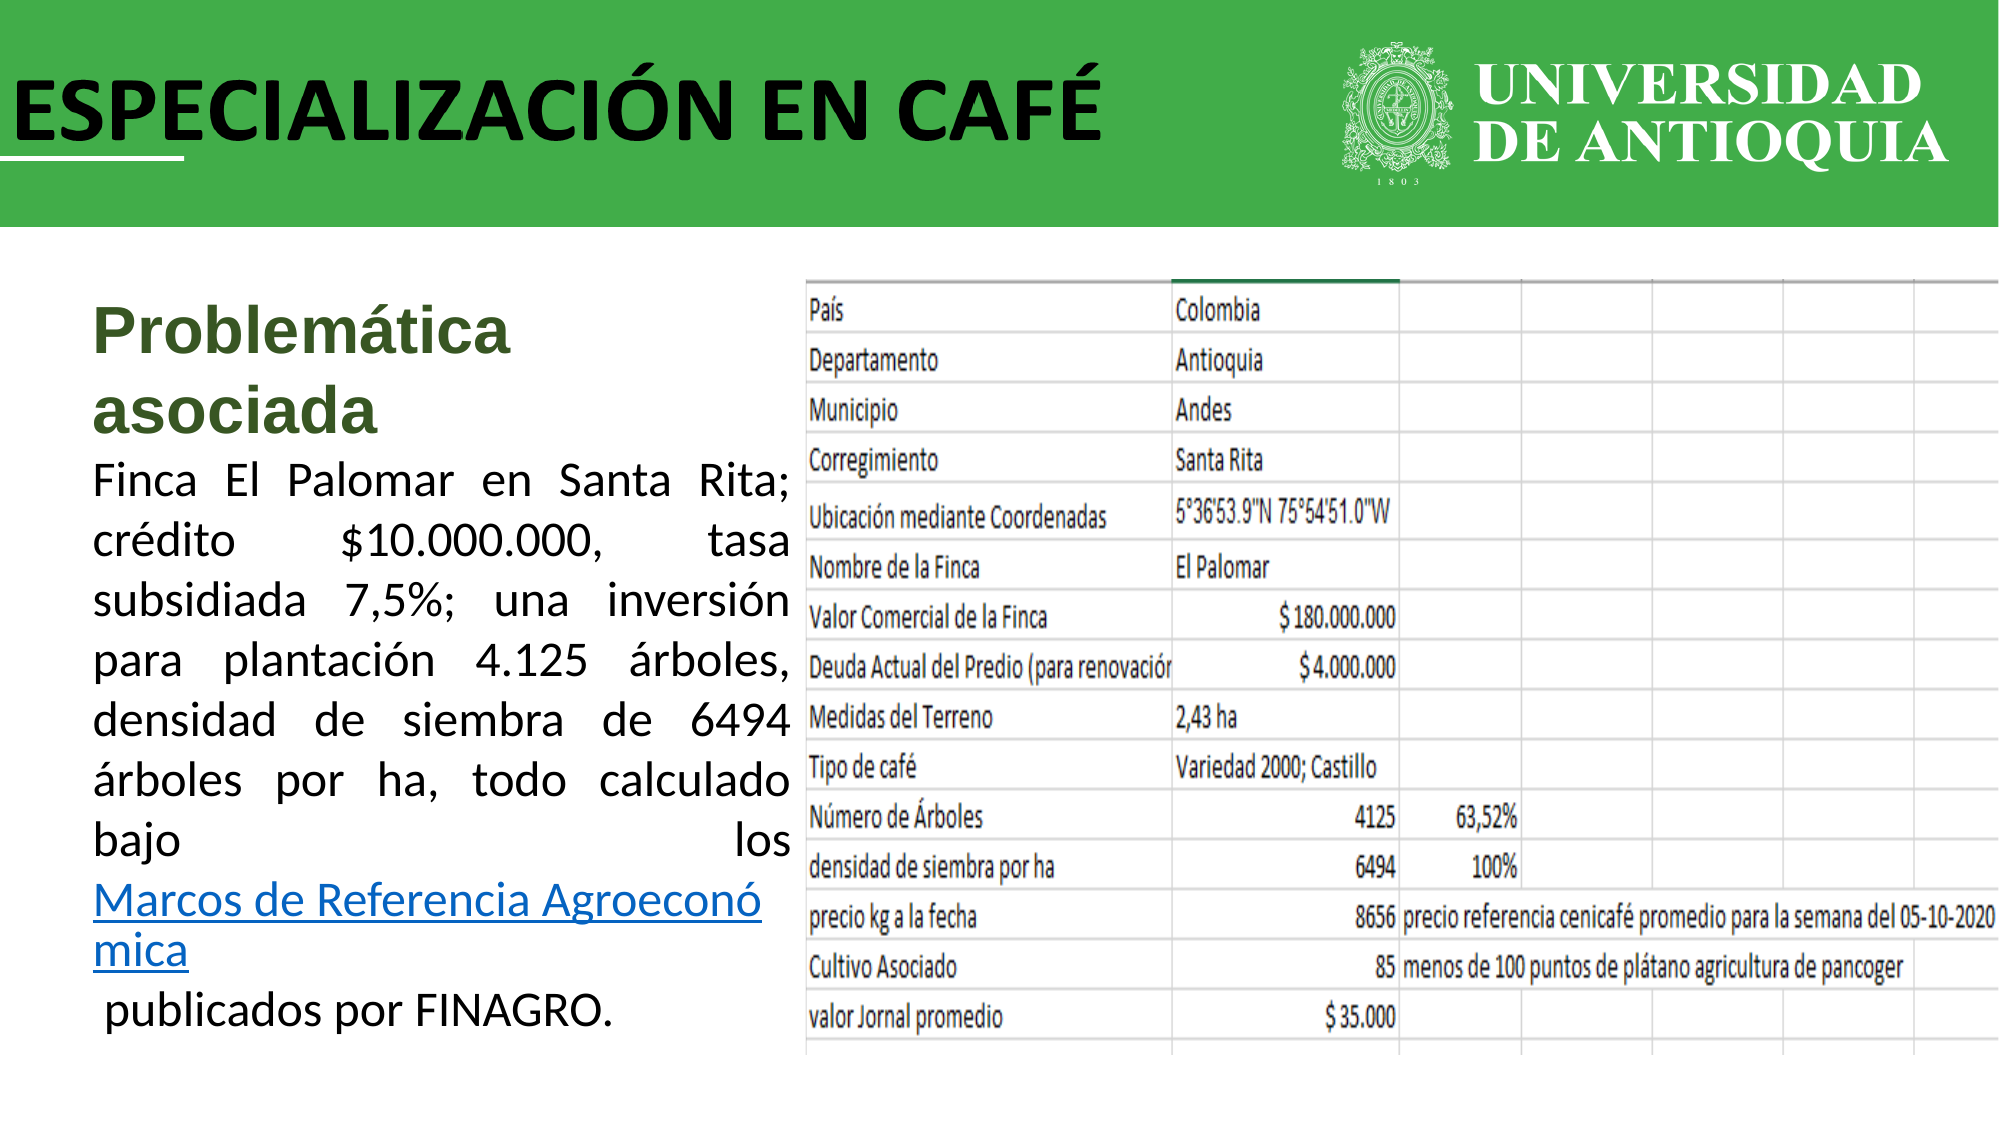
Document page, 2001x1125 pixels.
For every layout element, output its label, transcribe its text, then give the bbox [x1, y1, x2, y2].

picture [805, 279, 1999, 1055]
picture [0, 0, 1999, 227]
text_box Problemática asociada Finca El Palomar en Santa Rita; crédito $10.000.000, tasa subsidiada 7,5%; una inversión para plantación 4.125 árboles, densidad de siembra de 6494 árboles por ha, todo calculado bajo los Marcos de Referencia Agroeconómica publicados por FINAGRO. [77, 279, 806, 1125]
